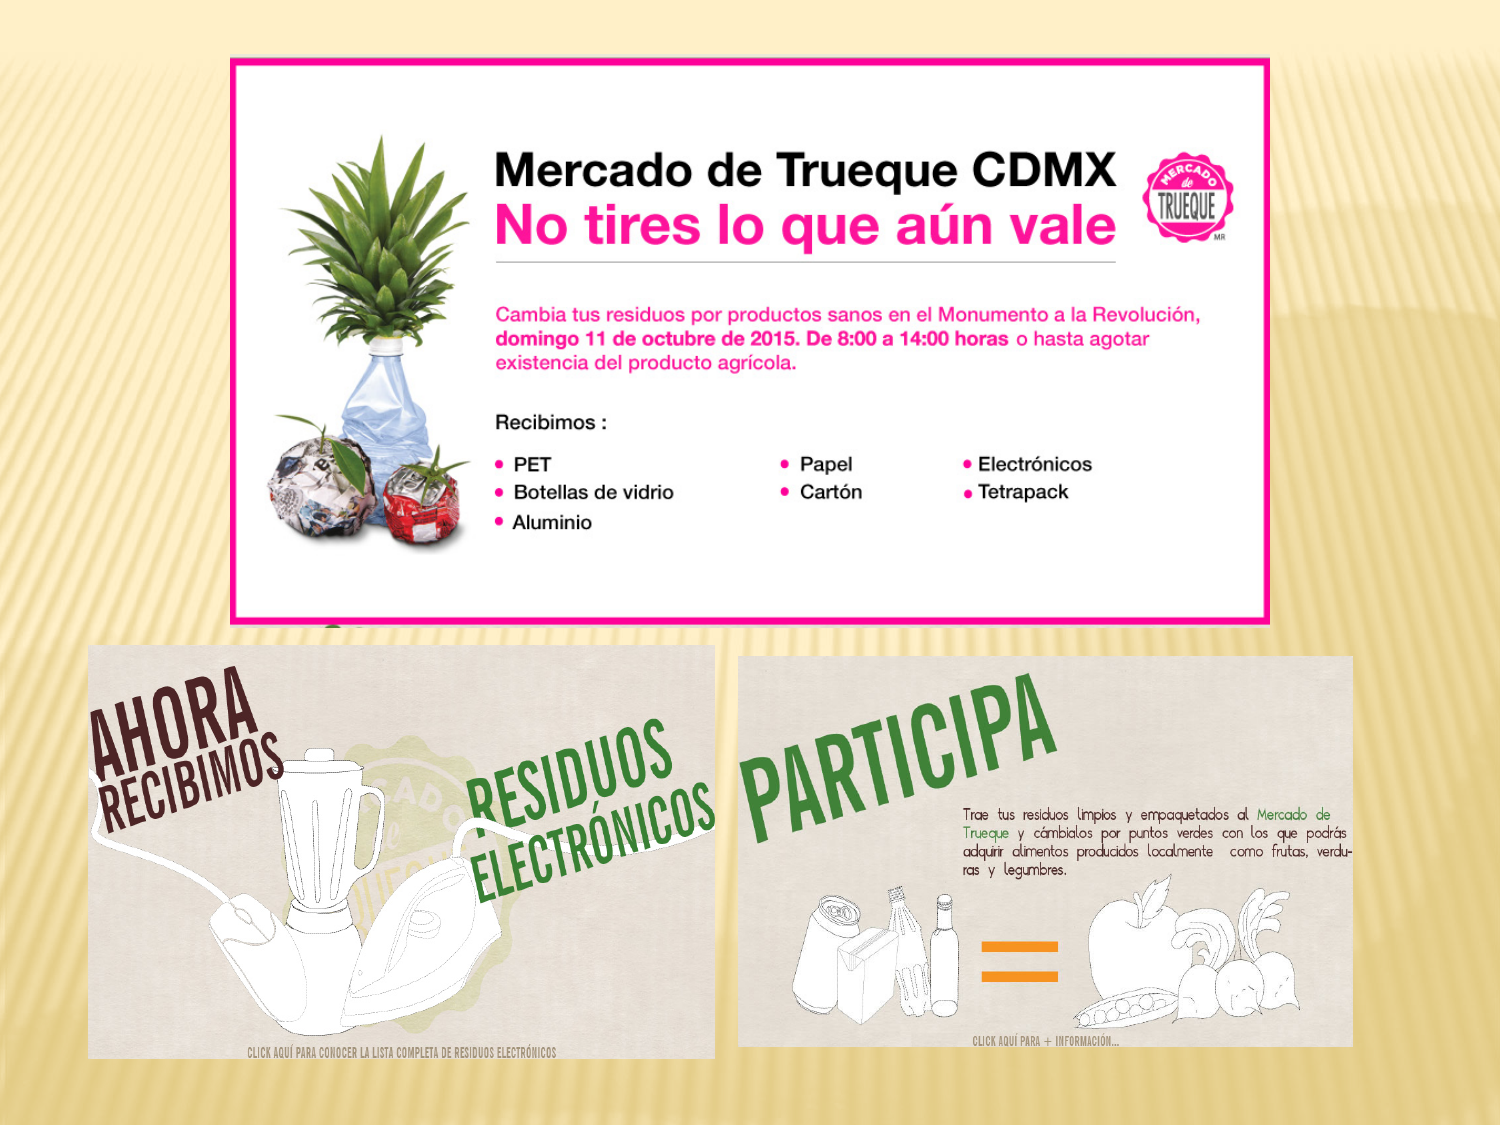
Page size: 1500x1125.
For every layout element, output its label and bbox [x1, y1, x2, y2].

picture [229, 54, 1270, 628]
picture [88, 644, 715, 1059]
picture [737, 656, 1353, 1048]
